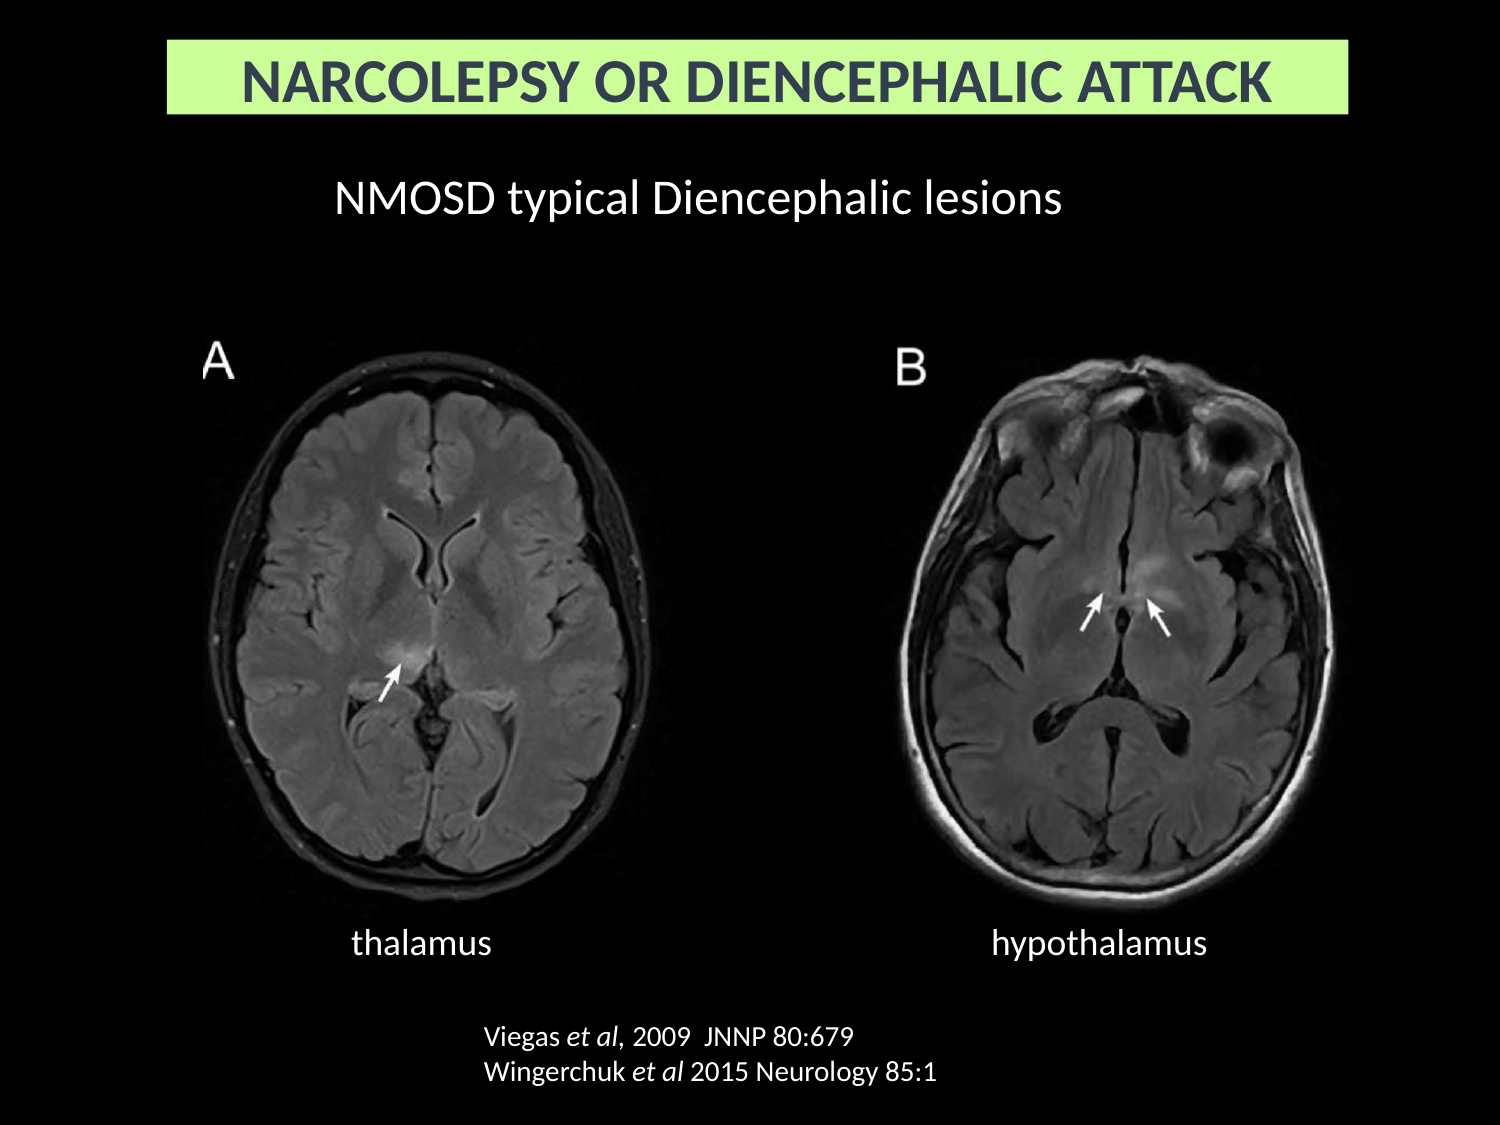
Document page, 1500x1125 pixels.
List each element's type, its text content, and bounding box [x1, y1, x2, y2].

text_box hypothalamus [991, 921, 1243, 964]
text_box NMOSD typical Diencephalic lesions [334, 164, 1166, 225]
text_box thalamus [351, 921, 525, 964]
text_box Viegas et al, 2009 JNNP 80:679 Wingerchuk et al 2015 Neurology 85:1 [483, 1017, 1032, 1088]
picture [881, 334, 1353, 921]
text_box NARCOLEPSY OR DIENCEPHALIC ATTACK [166, 39, 1349, 115]
picture [203, 335, 672, 921]
